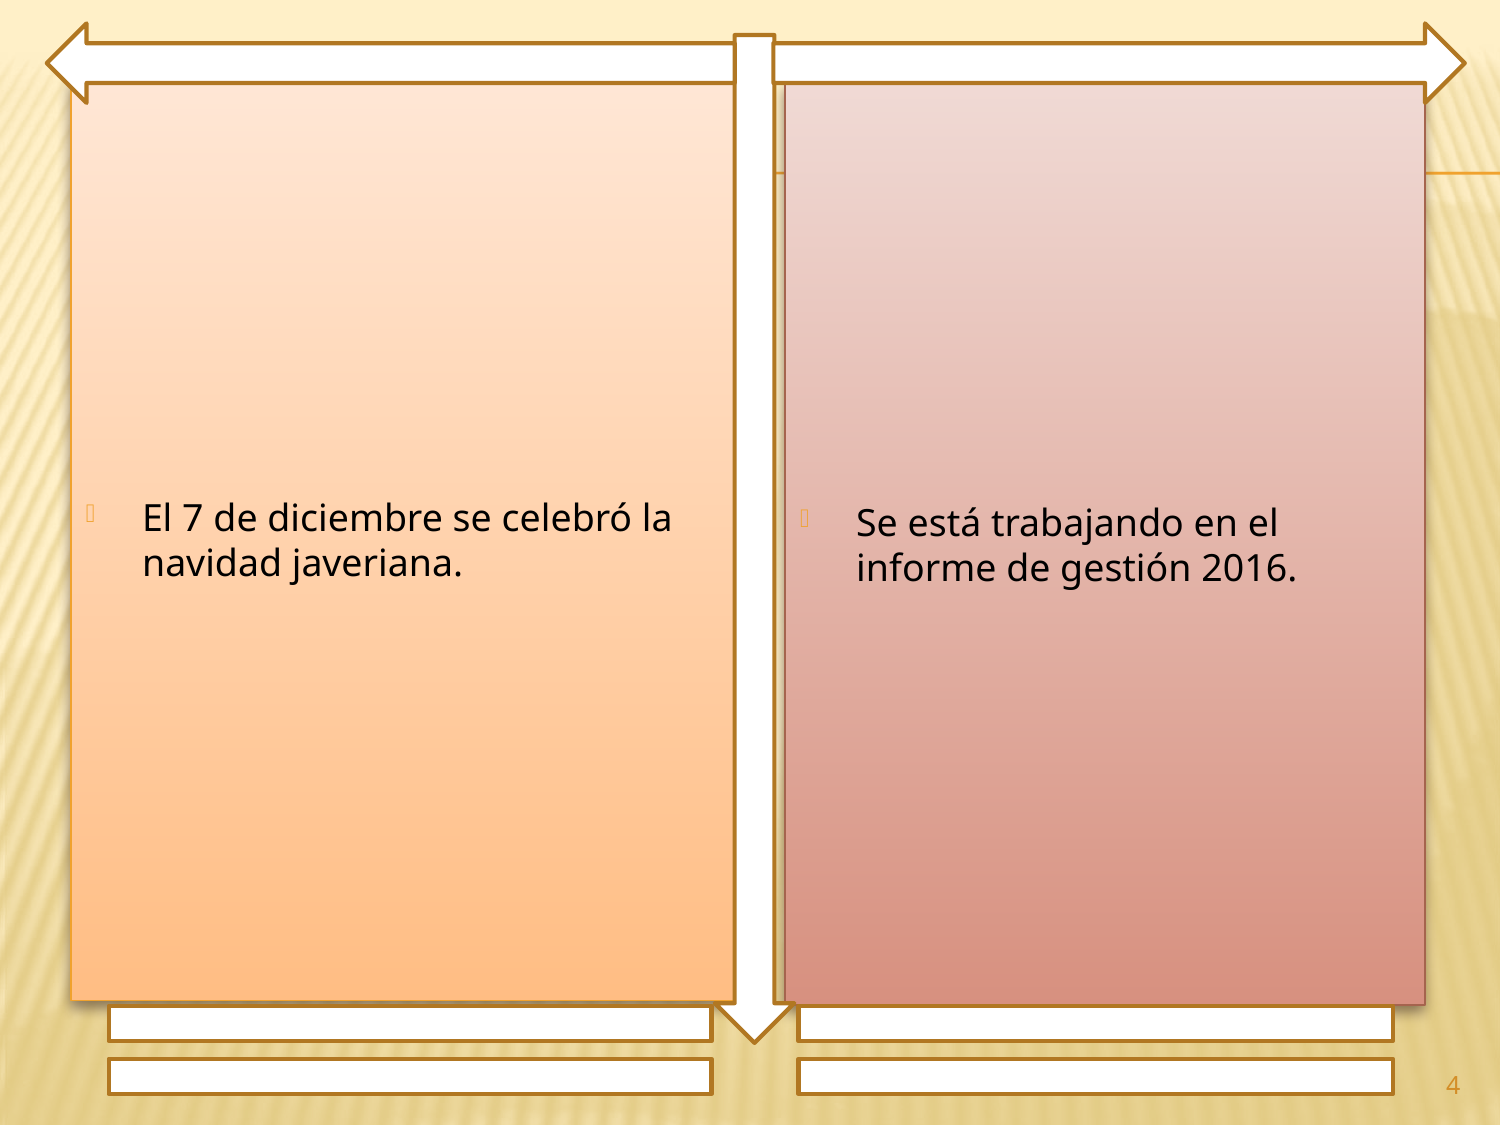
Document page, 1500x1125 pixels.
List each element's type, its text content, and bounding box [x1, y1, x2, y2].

text_box [796, 1057, 1395, 1096]
text_box [771, 21, 1467, 105]
slide_number 4 [1350, 1062, 1475, 1103]
text_box [44, 21, 737, 105]
text_box [107, 1057, 714, 1096]
list El 7 de diciembre se celebró la navidad javeriana. [70, 86, 732, 1001]
text_box [796, 1004, 1395, 1043]
text_box [107, 1004, 714, 1043]
text_box [712, 32, 797, 1046]
list Se está trabajando en el informe de gestión 2016. [784, 86, 1426, 1006]
